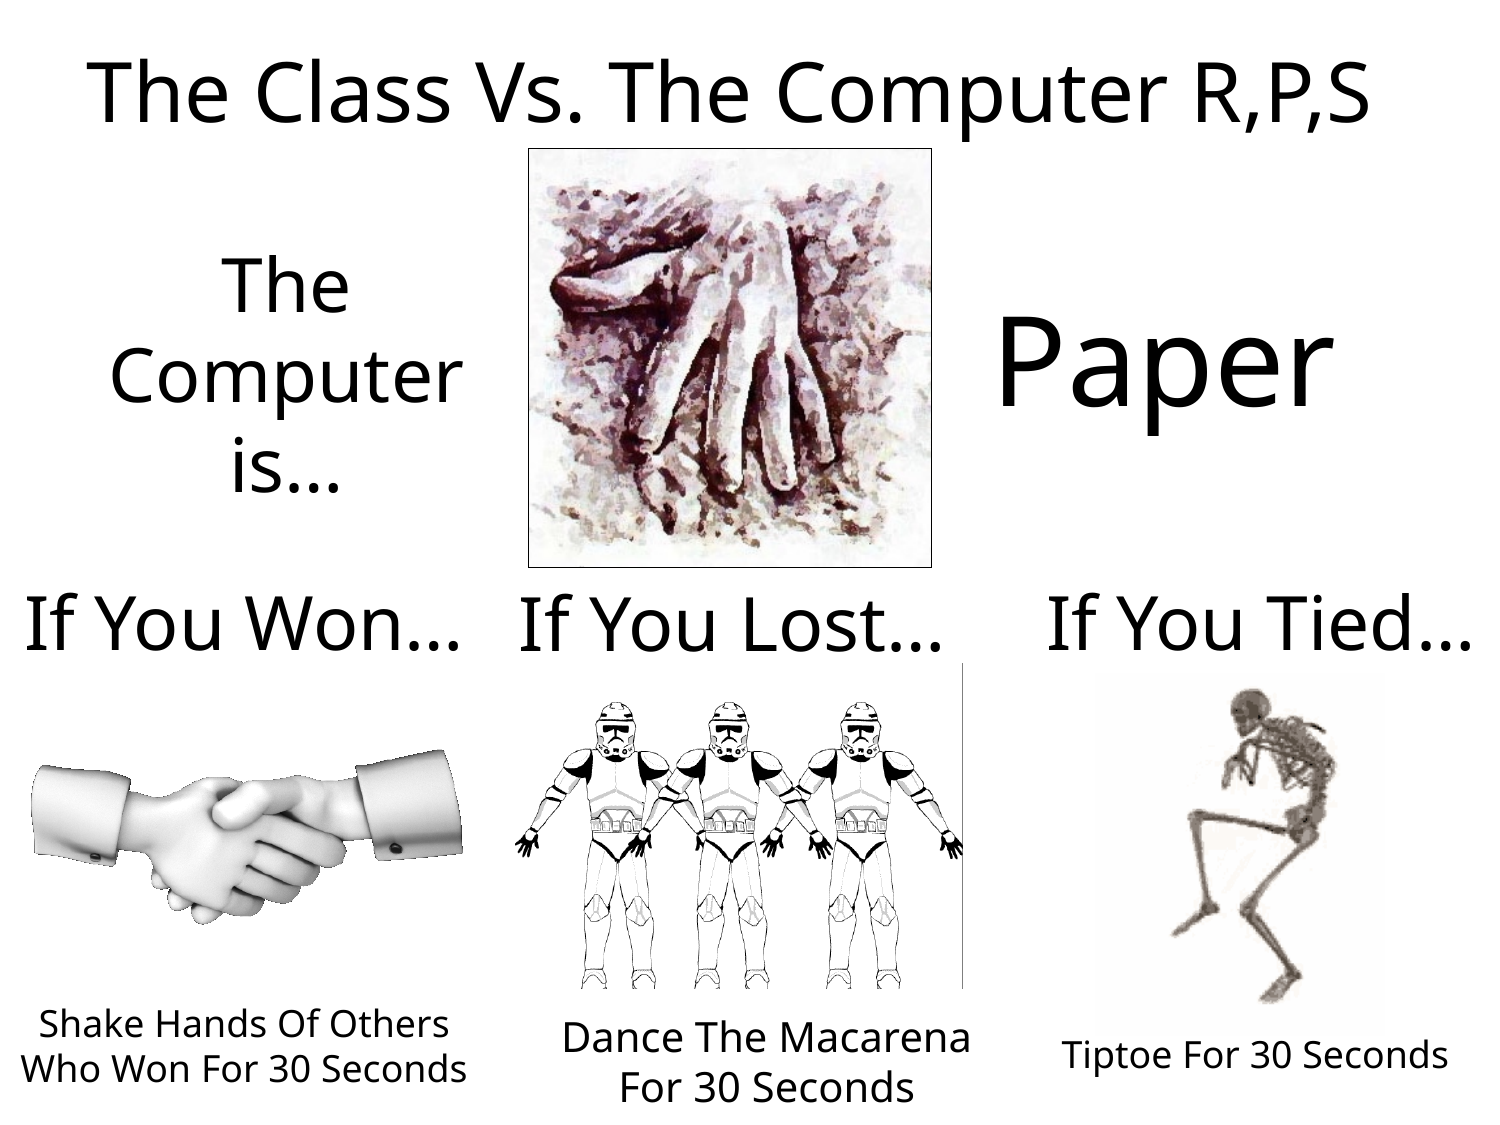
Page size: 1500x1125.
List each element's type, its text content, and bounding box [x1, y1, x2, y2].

text_box The Computer is… [39, 229, 528, 515]
text_box Paper [976, 273, 1367, 439]
picture [528, 148, 932, 568]
picture [1095, 673, 1385, 1036]
picture [20, 697, 475, 927]
text_box If You Tied… [1016, 567, 1500, 673]
text_box Tiptoe For 30 Seconds [1011, 1024, 1500, 1084]
text_box If You Won… [0, 567, 489, 673]
text_box The Class Vs. The Computer R,P,S [63, 32, 1397, 147]
text_box Dance The Macarena For 30 Seconds [522, 1002, 1012, 1118]
picture [515, 663, 963, 989]
text_box Shake Hands Of Others Who Won For 30 Seconds [0, 992, 489, 1098]
text_box If You Lost… [488, 569, 977, 674]
